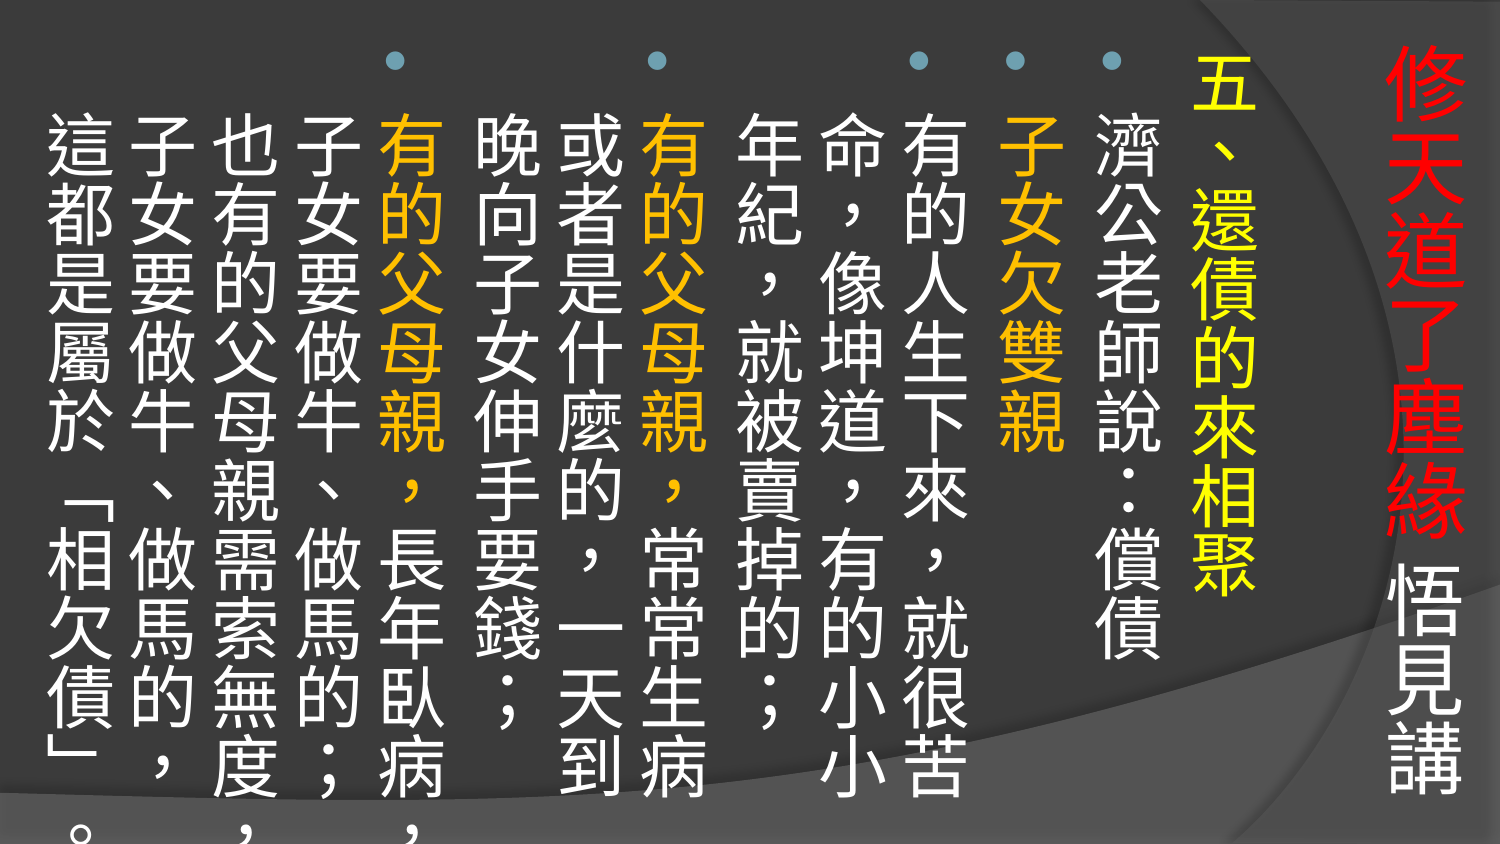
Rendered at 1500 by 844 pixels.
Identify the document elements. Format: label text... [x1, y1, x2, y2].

list 五、還債的來相聚 濟公老師說：償債 子女欠雙親 有的人生下來，就很苦命，像坤道，有的小小年紀，就被賣掉的； 有的父母親，常常生病或者是什麼的，一天到晚向子女伸手要錢； 有的父母親，長年臥病，子女要做牛、做馬的；也有的父母親需索無度，子女要做牛、做馬的，這都是屬於「相欠債」。 [29, 27, 1365, 820]
title 修天道了塵緣 悟見講 [1364, 21, 1483, 820]
